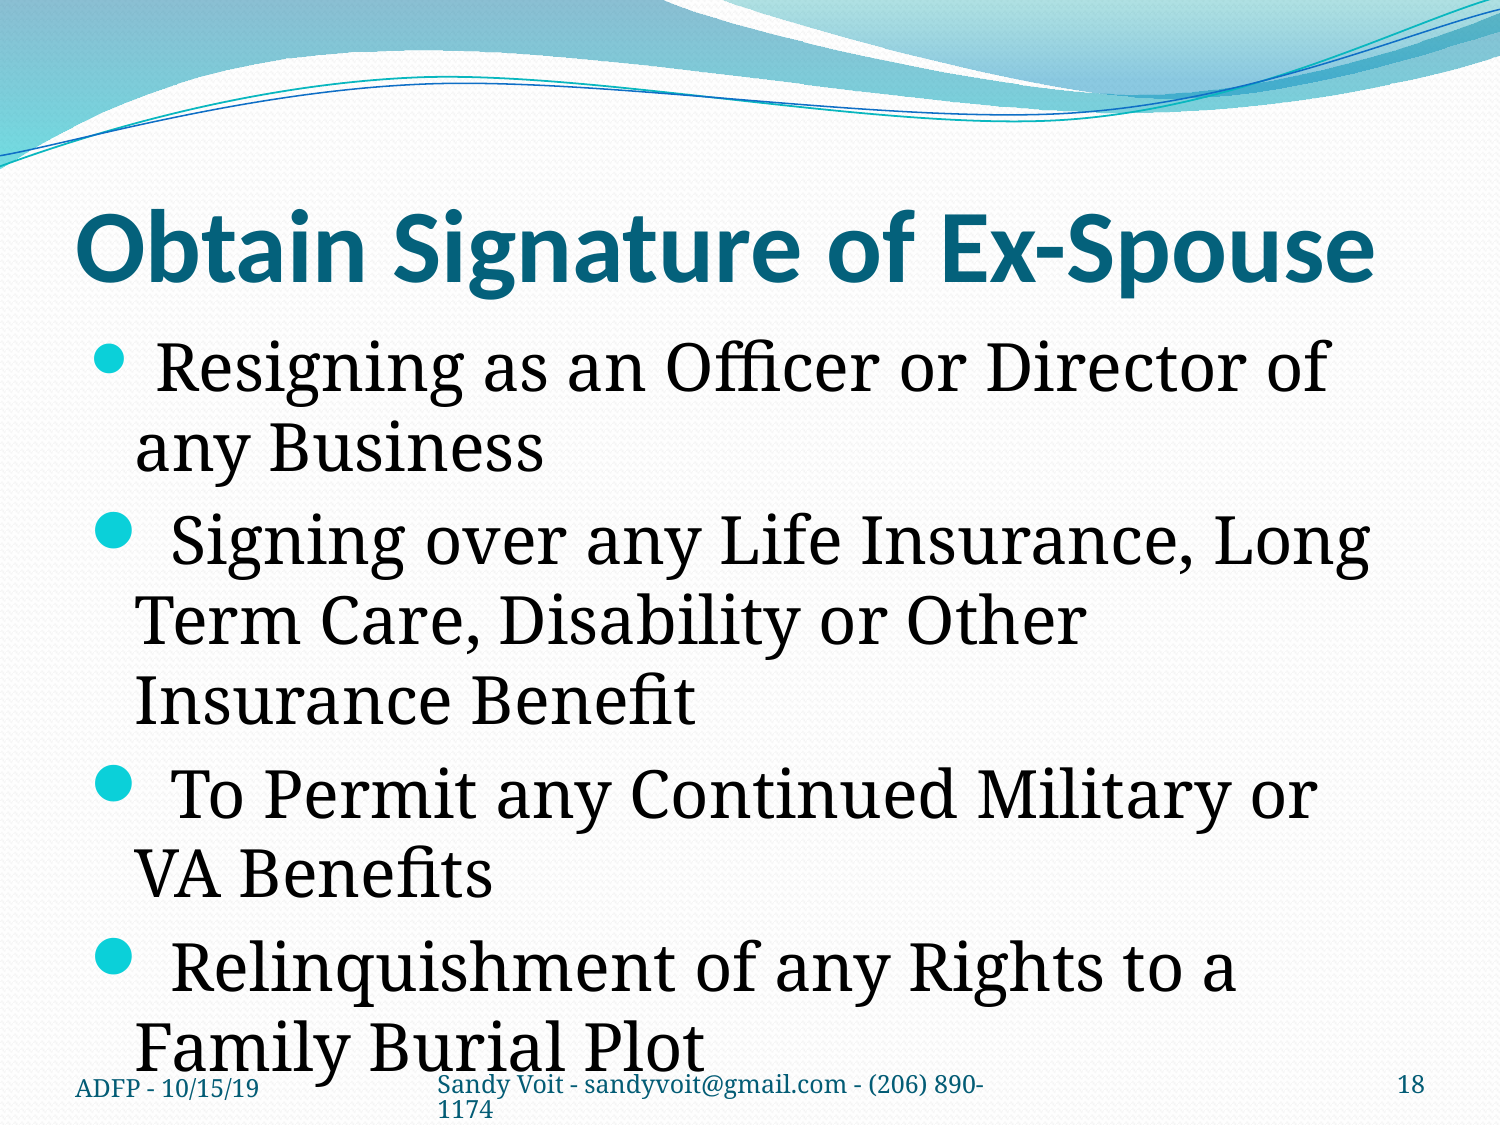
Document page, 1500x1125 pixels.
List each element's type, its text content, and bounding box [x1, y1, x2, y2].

slide_number 18 [1299, 1042, 1425, 1103]
footer Sandy Voit - sandyvoit@gmail.com - (206) 890-1174 [437, 1042, 988, 1103]
list Resigning as an Officer or Director of any Business Signing over any Life Insurance, Long Term Care, Disability or Other Insurance Benefit To Permit any Continued Military or VA Benefits Relinquishment of any Rights to a Family Burial Plot [75, 317, 1425, 1038]
title Obtain Signature of Ex-Spouse [75, 115, 1425, 303]
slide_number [75, 1042, 425, 1103]
